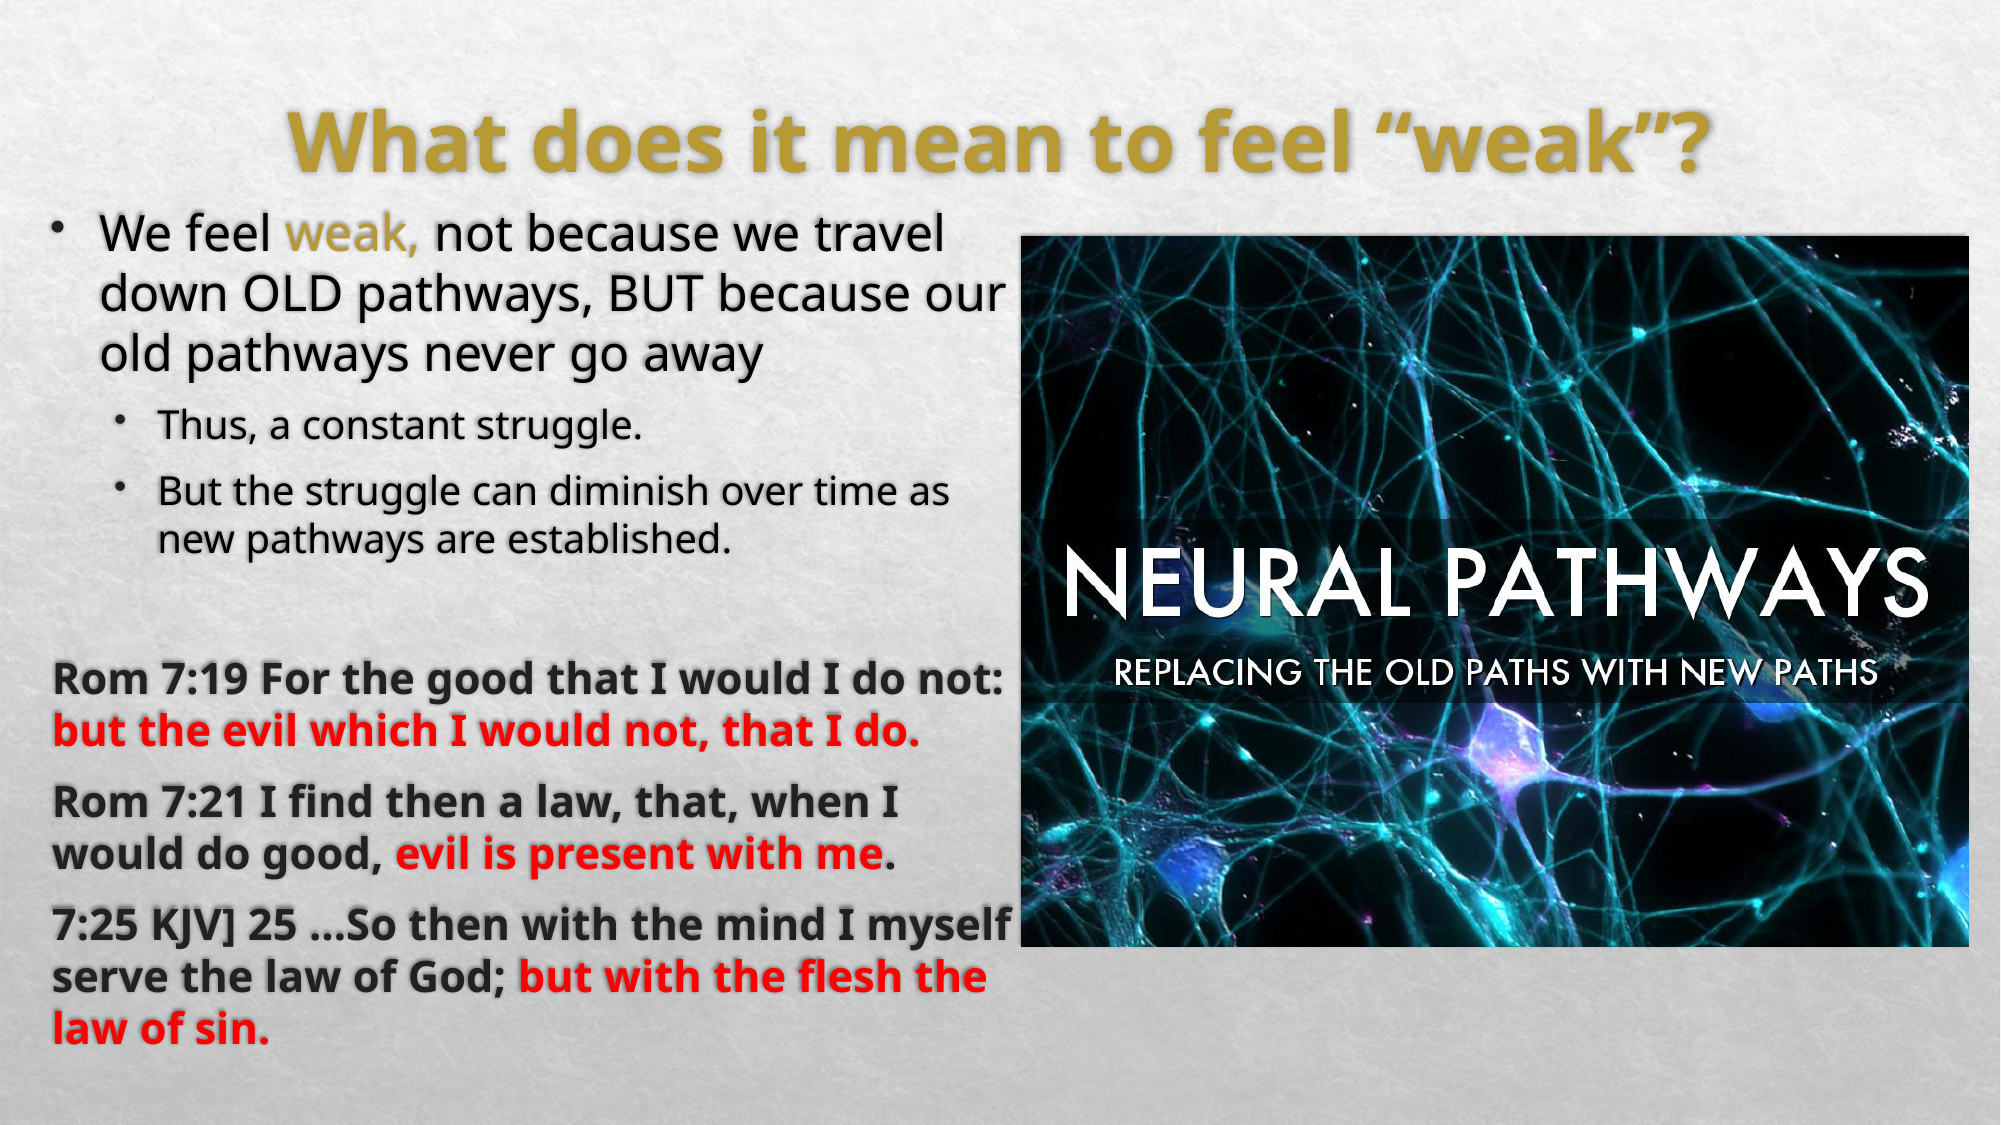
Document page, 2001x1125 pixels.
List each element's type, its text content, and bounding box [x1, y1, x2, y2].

list We feel weak, not because we travel down OLD pathways, BUT because our old pathways never go away Thus, a constant struggle. But the struggle can diminish over time as new pathways are established. Rom 7:19 For the good that I would I do not: but the evil which I would not, that I do. Rom 7:21 I find then a law, that, when I would do good, evil is present with me. 7:25 KJV] 25 …So then with the mind I myself serve the law of God; but with the flesh the law of sin. [31, 194, 1029, 1066]
title What does it mean to feel “weak”? [150, 59, 1850, 219]
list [1021, 235, 1969, 947]
